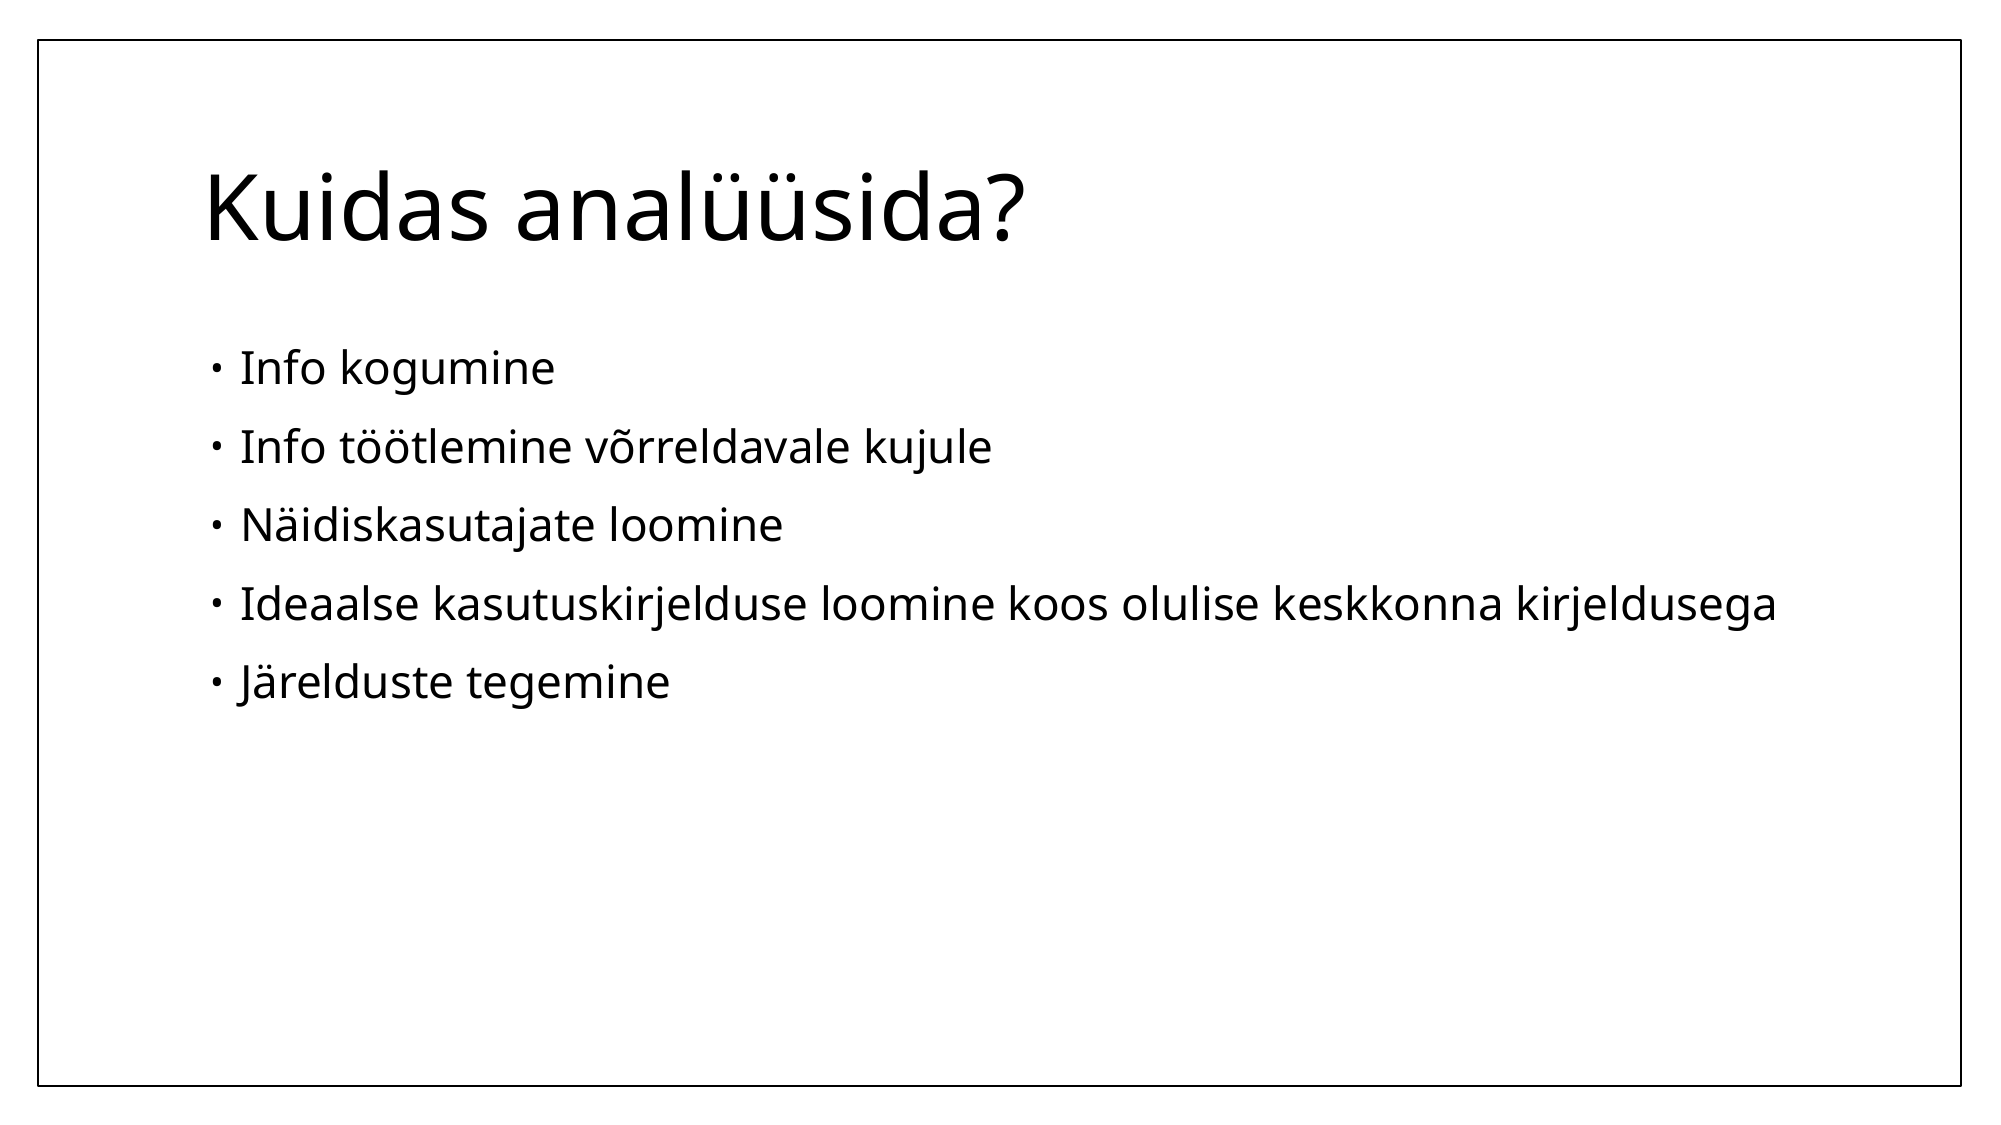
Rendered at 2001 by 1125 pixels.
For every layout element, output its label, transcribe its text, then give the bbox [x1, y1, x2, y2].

list Info kogumine Info töötlemine võrreldavale kujule Näidiskasutajate loomine Ideaalse kasutuskirjelduse loomine koos olulise keskkonna kirjeldusega Järelduste tegemine [187, 337, 1808, 1000]
title Kuidas analüüsida? [187, 99, 1808, 323]
